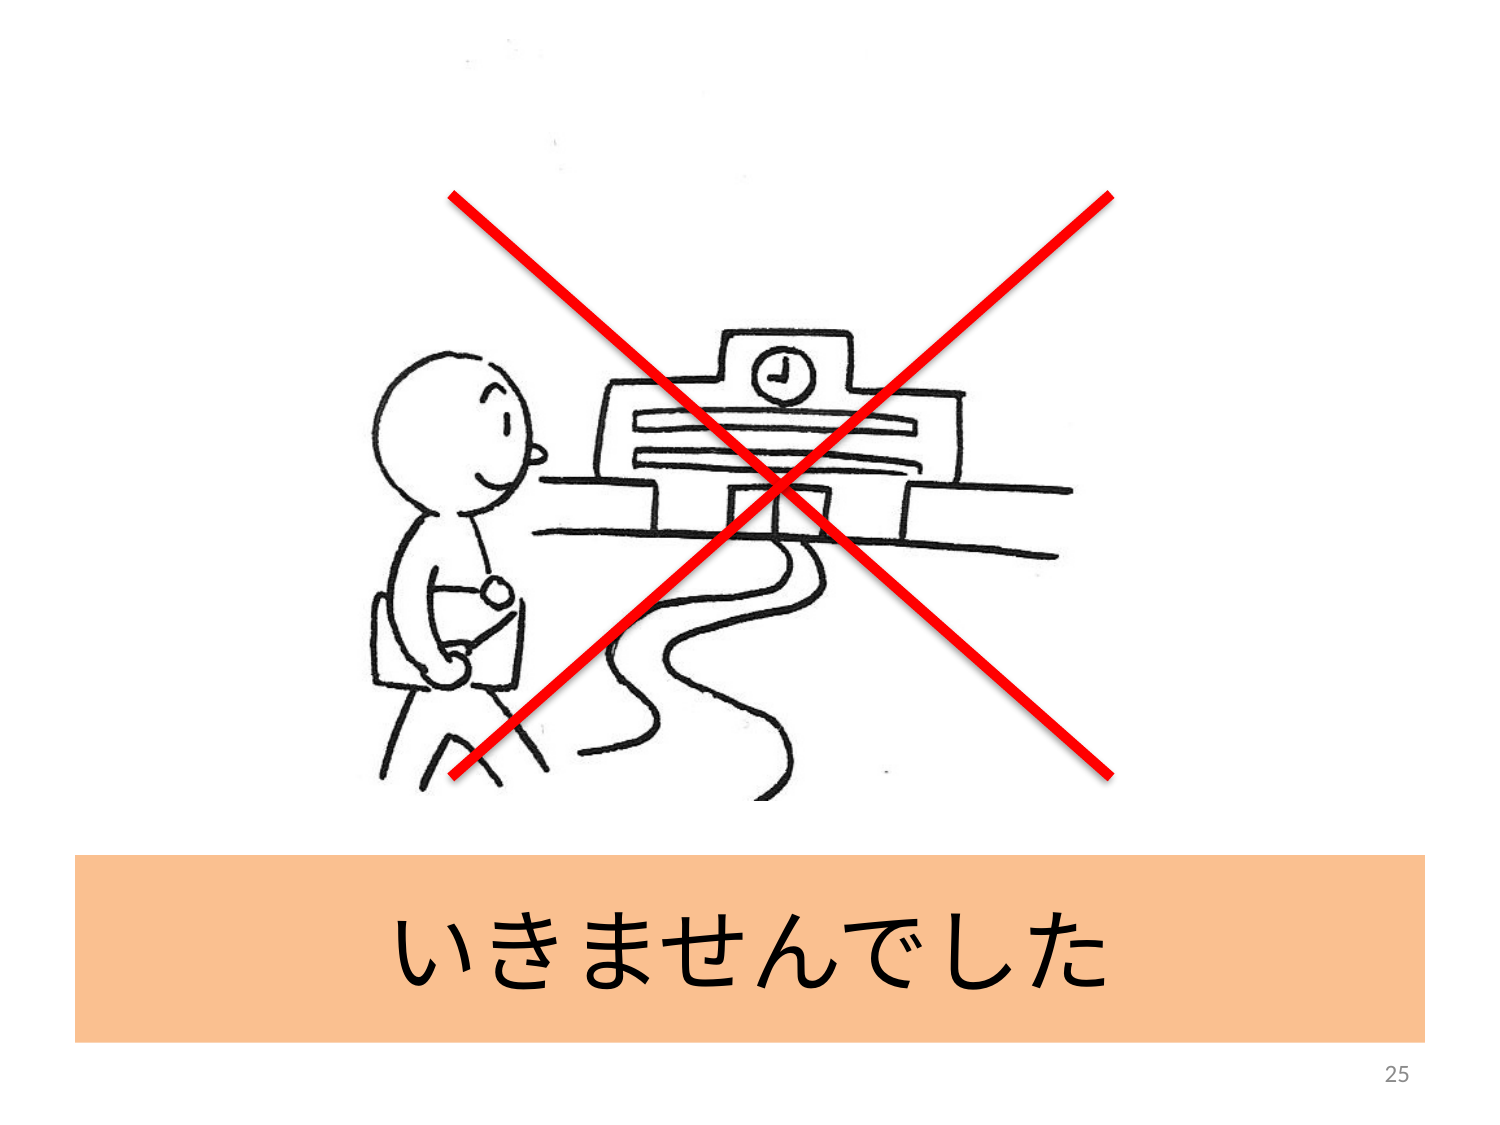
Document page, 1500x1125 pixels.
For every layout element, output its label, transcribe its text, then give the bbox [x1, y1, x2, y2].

title いきませんでした [75, 855, 1425, 1043]
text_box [450, 193, 1112, 778]
picture [244, 39, 1124, 802]
slide_number 25 [1074, 1042, 1425, 1103]
